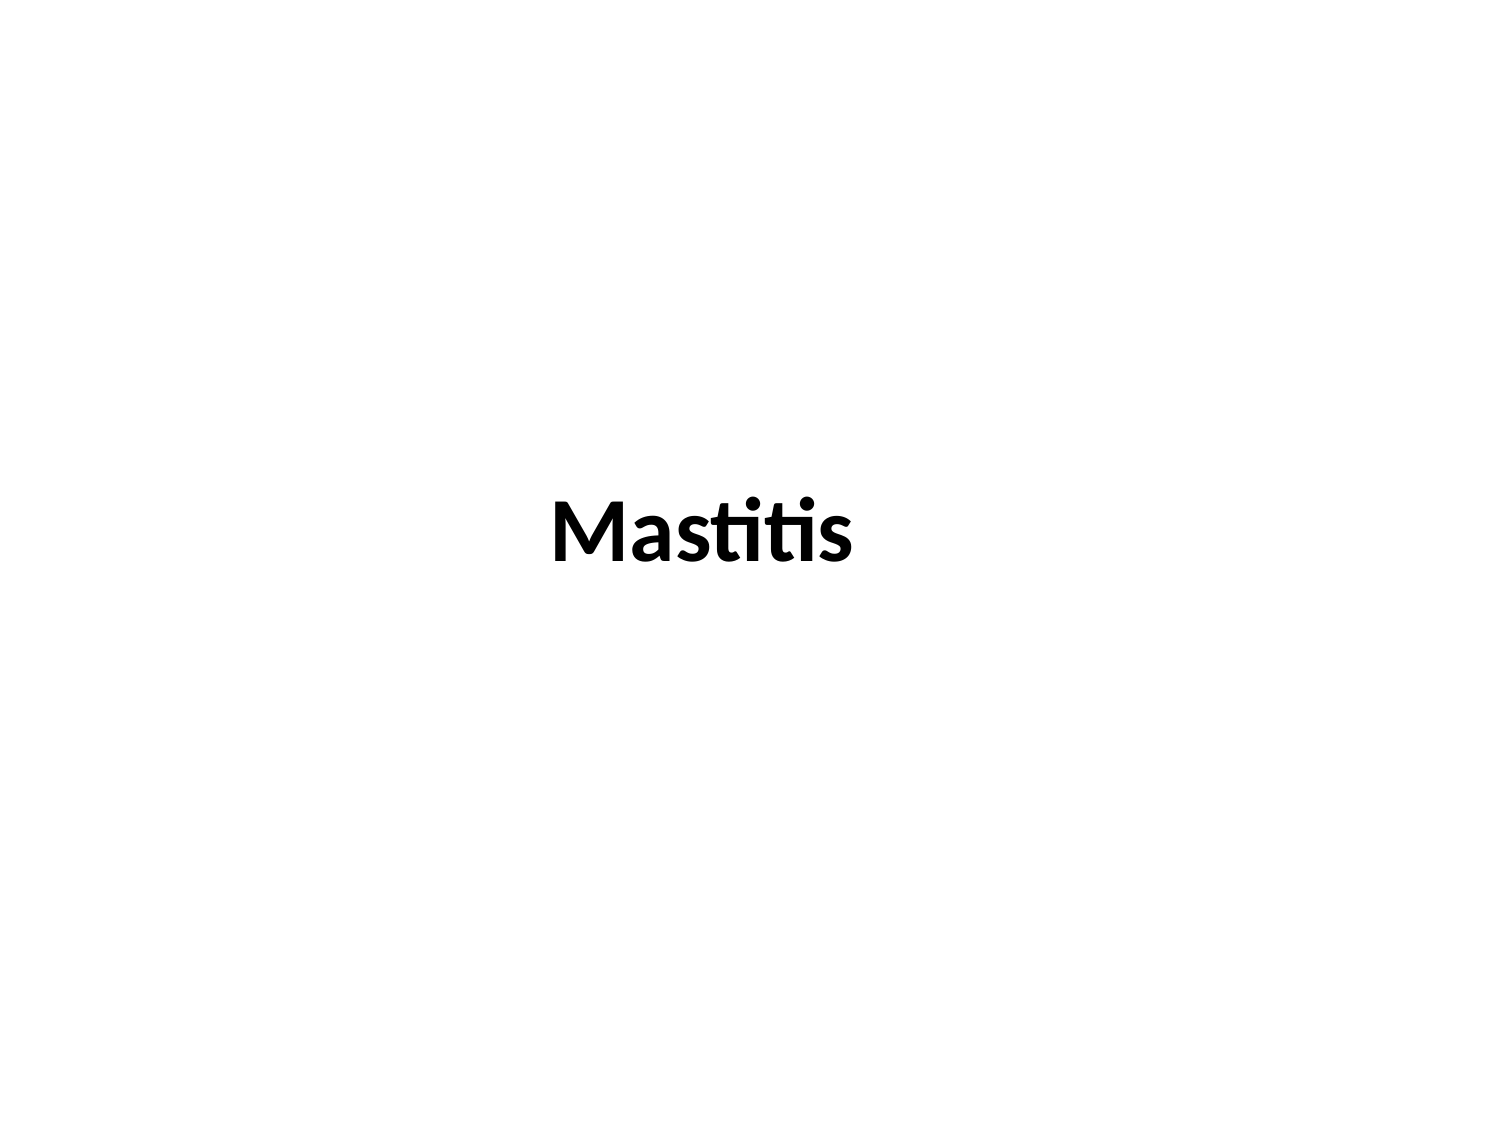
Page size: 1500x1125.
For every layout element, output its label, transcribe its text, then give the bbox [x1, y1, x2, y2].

title Mastitis [64, 404, 1340, 646]
